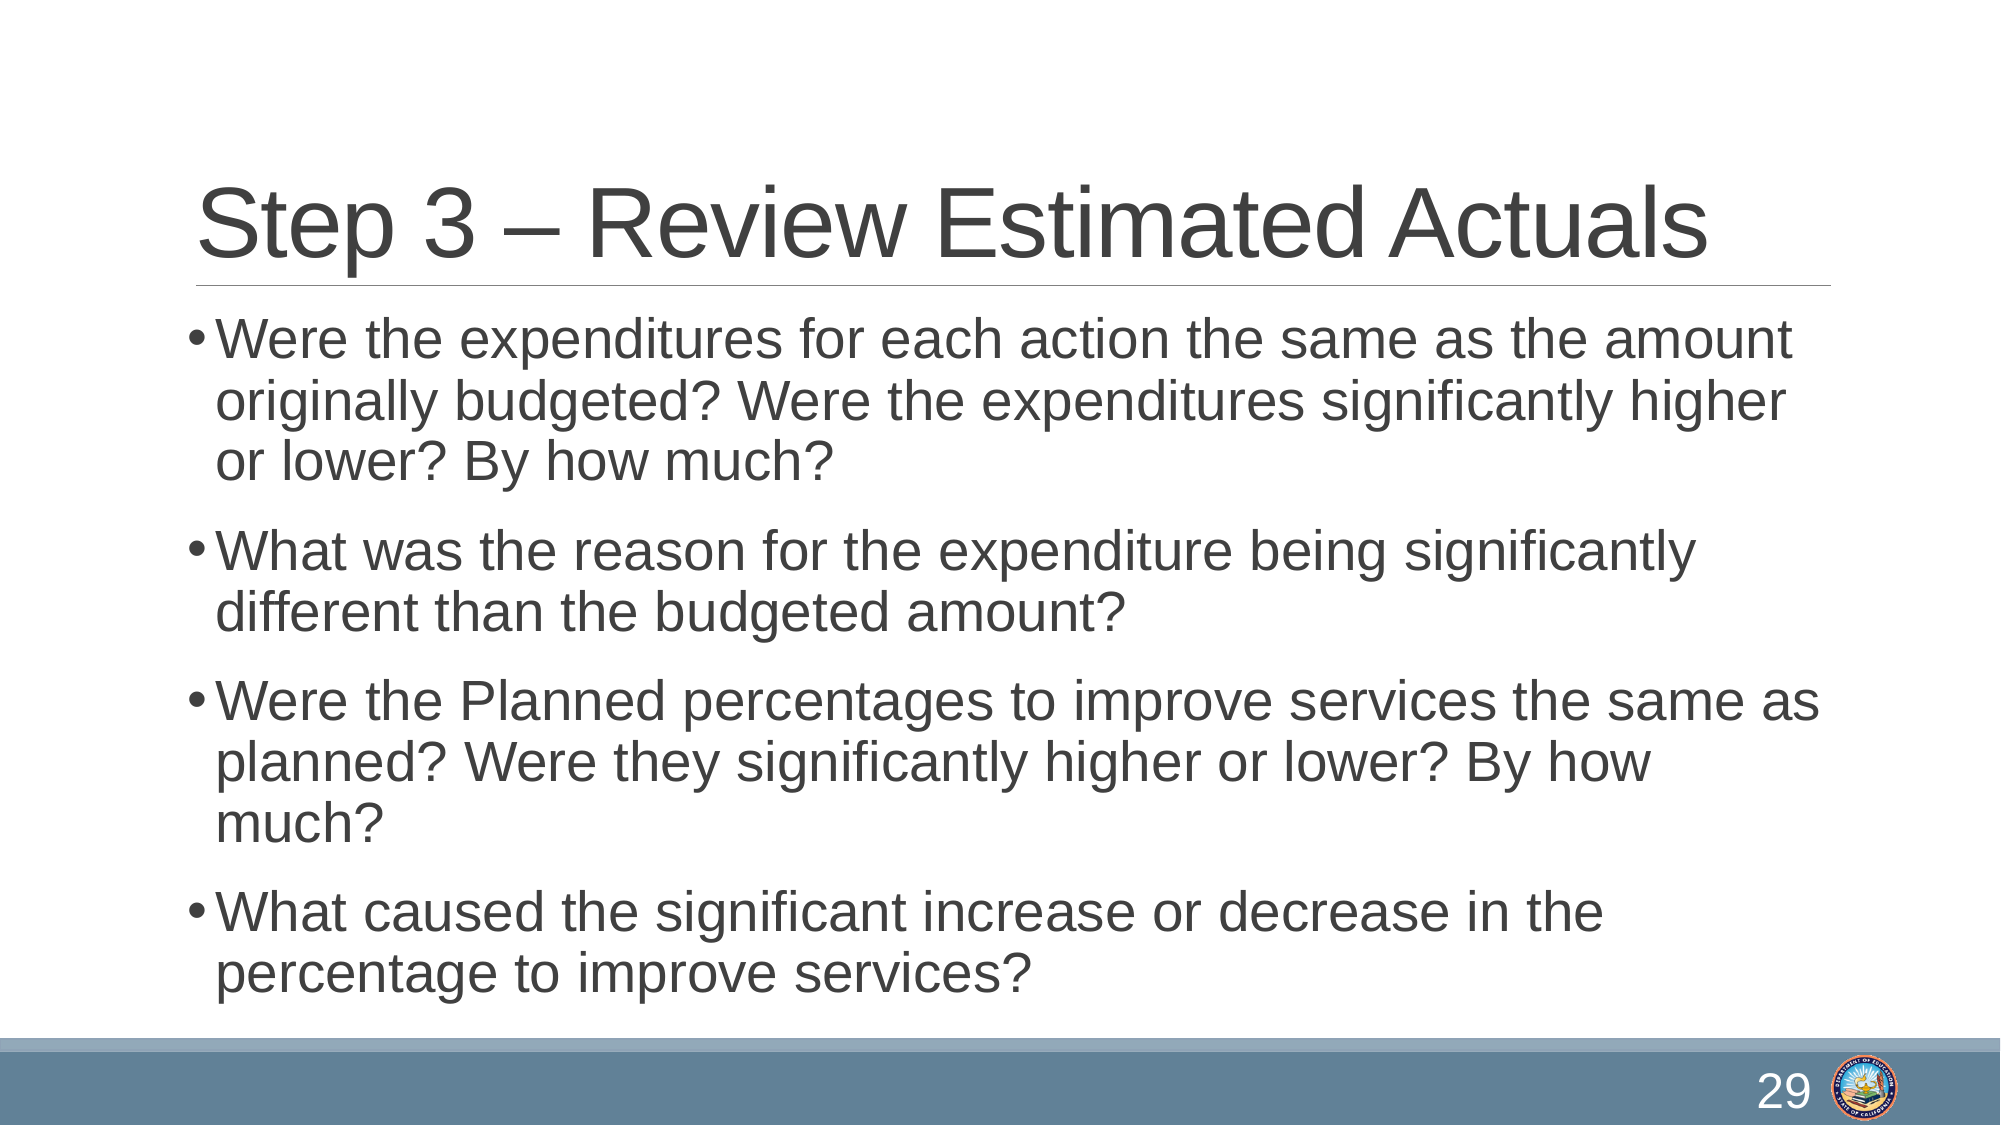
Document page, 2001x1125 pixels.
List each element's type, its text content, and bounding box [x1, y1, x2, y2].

title Step 3 – Review Estimated Actuals [180, 47, 1830, 285]
picture [1831, 1055, 1899, 1122]
slide_number 29 [1611, 1059, 1827, 1119]
list Were the expenditures for each action the same as the amount originally budgeted? Were the expenditures significantly higher or lower? By how much? What was the reason for the expenditure being significantly different than the budgeted amount? Were the Planned percentages to improve services the same as planned? Were they significantly higher or lower? By how much? What caused the significant increase or decrease in the percentage to improve services? [180, 302, 1830, 1018]
